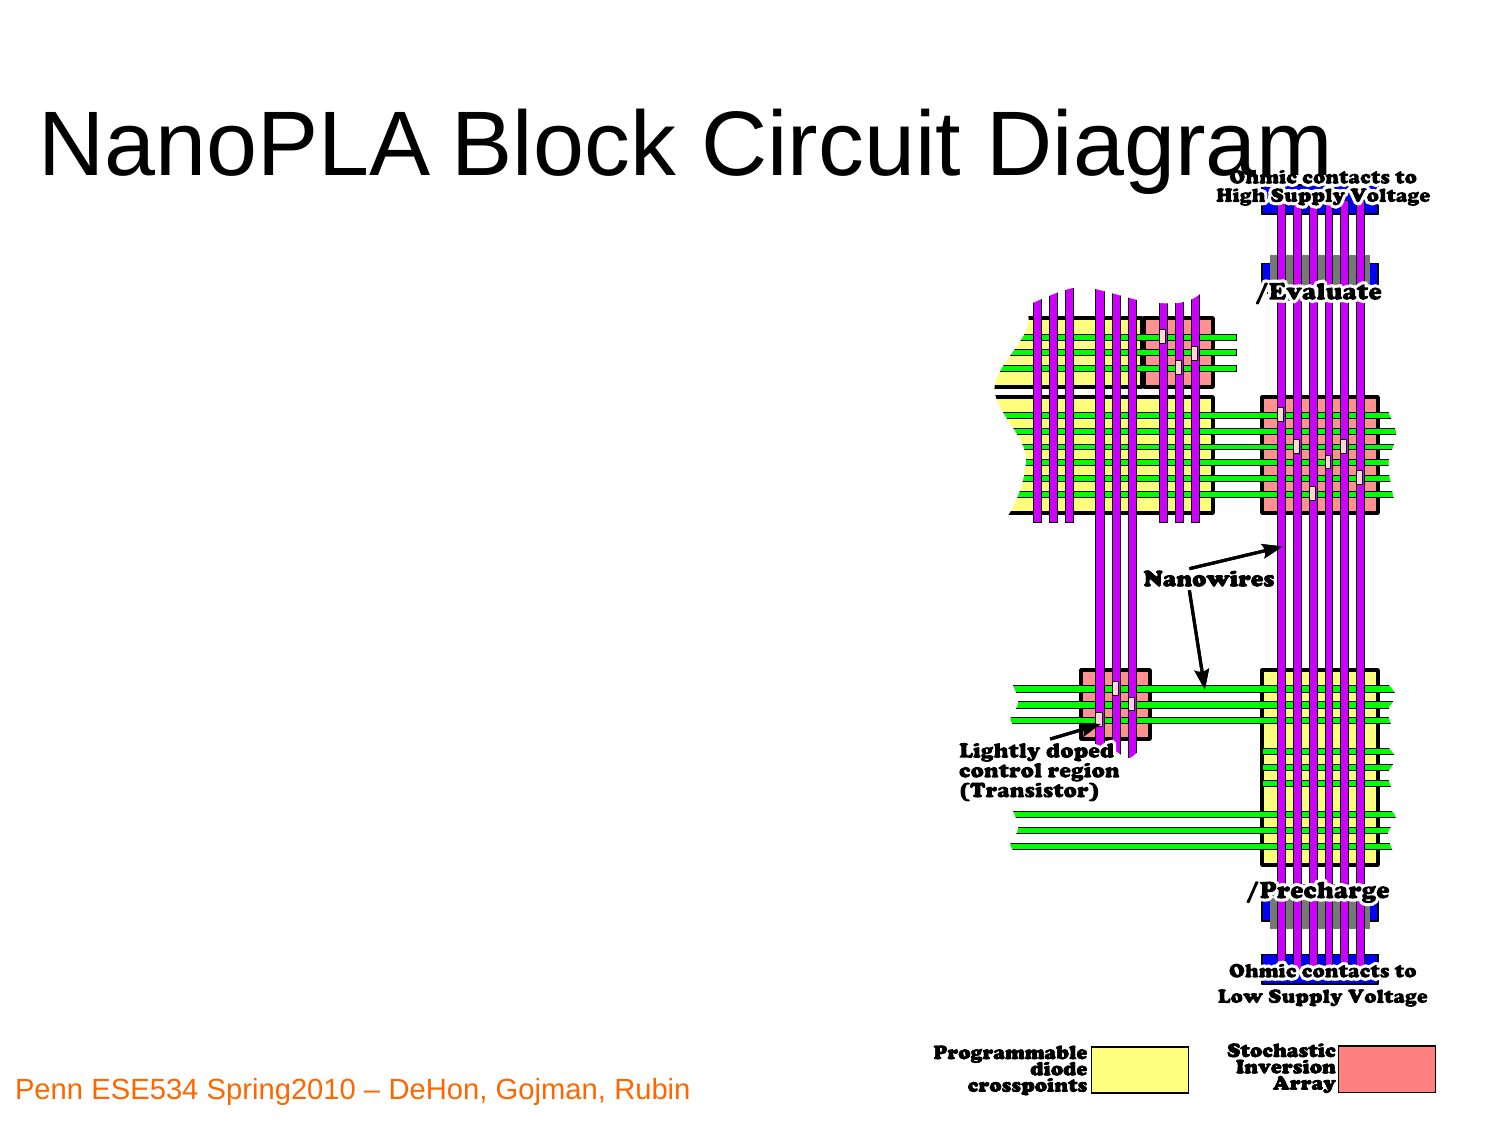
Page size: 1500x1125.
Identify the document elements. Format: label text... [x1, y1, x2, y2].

title NanoPLA Block Circuit Diagram [23, 51, 1374, 227]
slide_number Penn ESE534 Spring2010 – DeHon, Gojman, Rubin [0, 1062, 863, 1125]
picture [919, 144, 1445, 1098]
